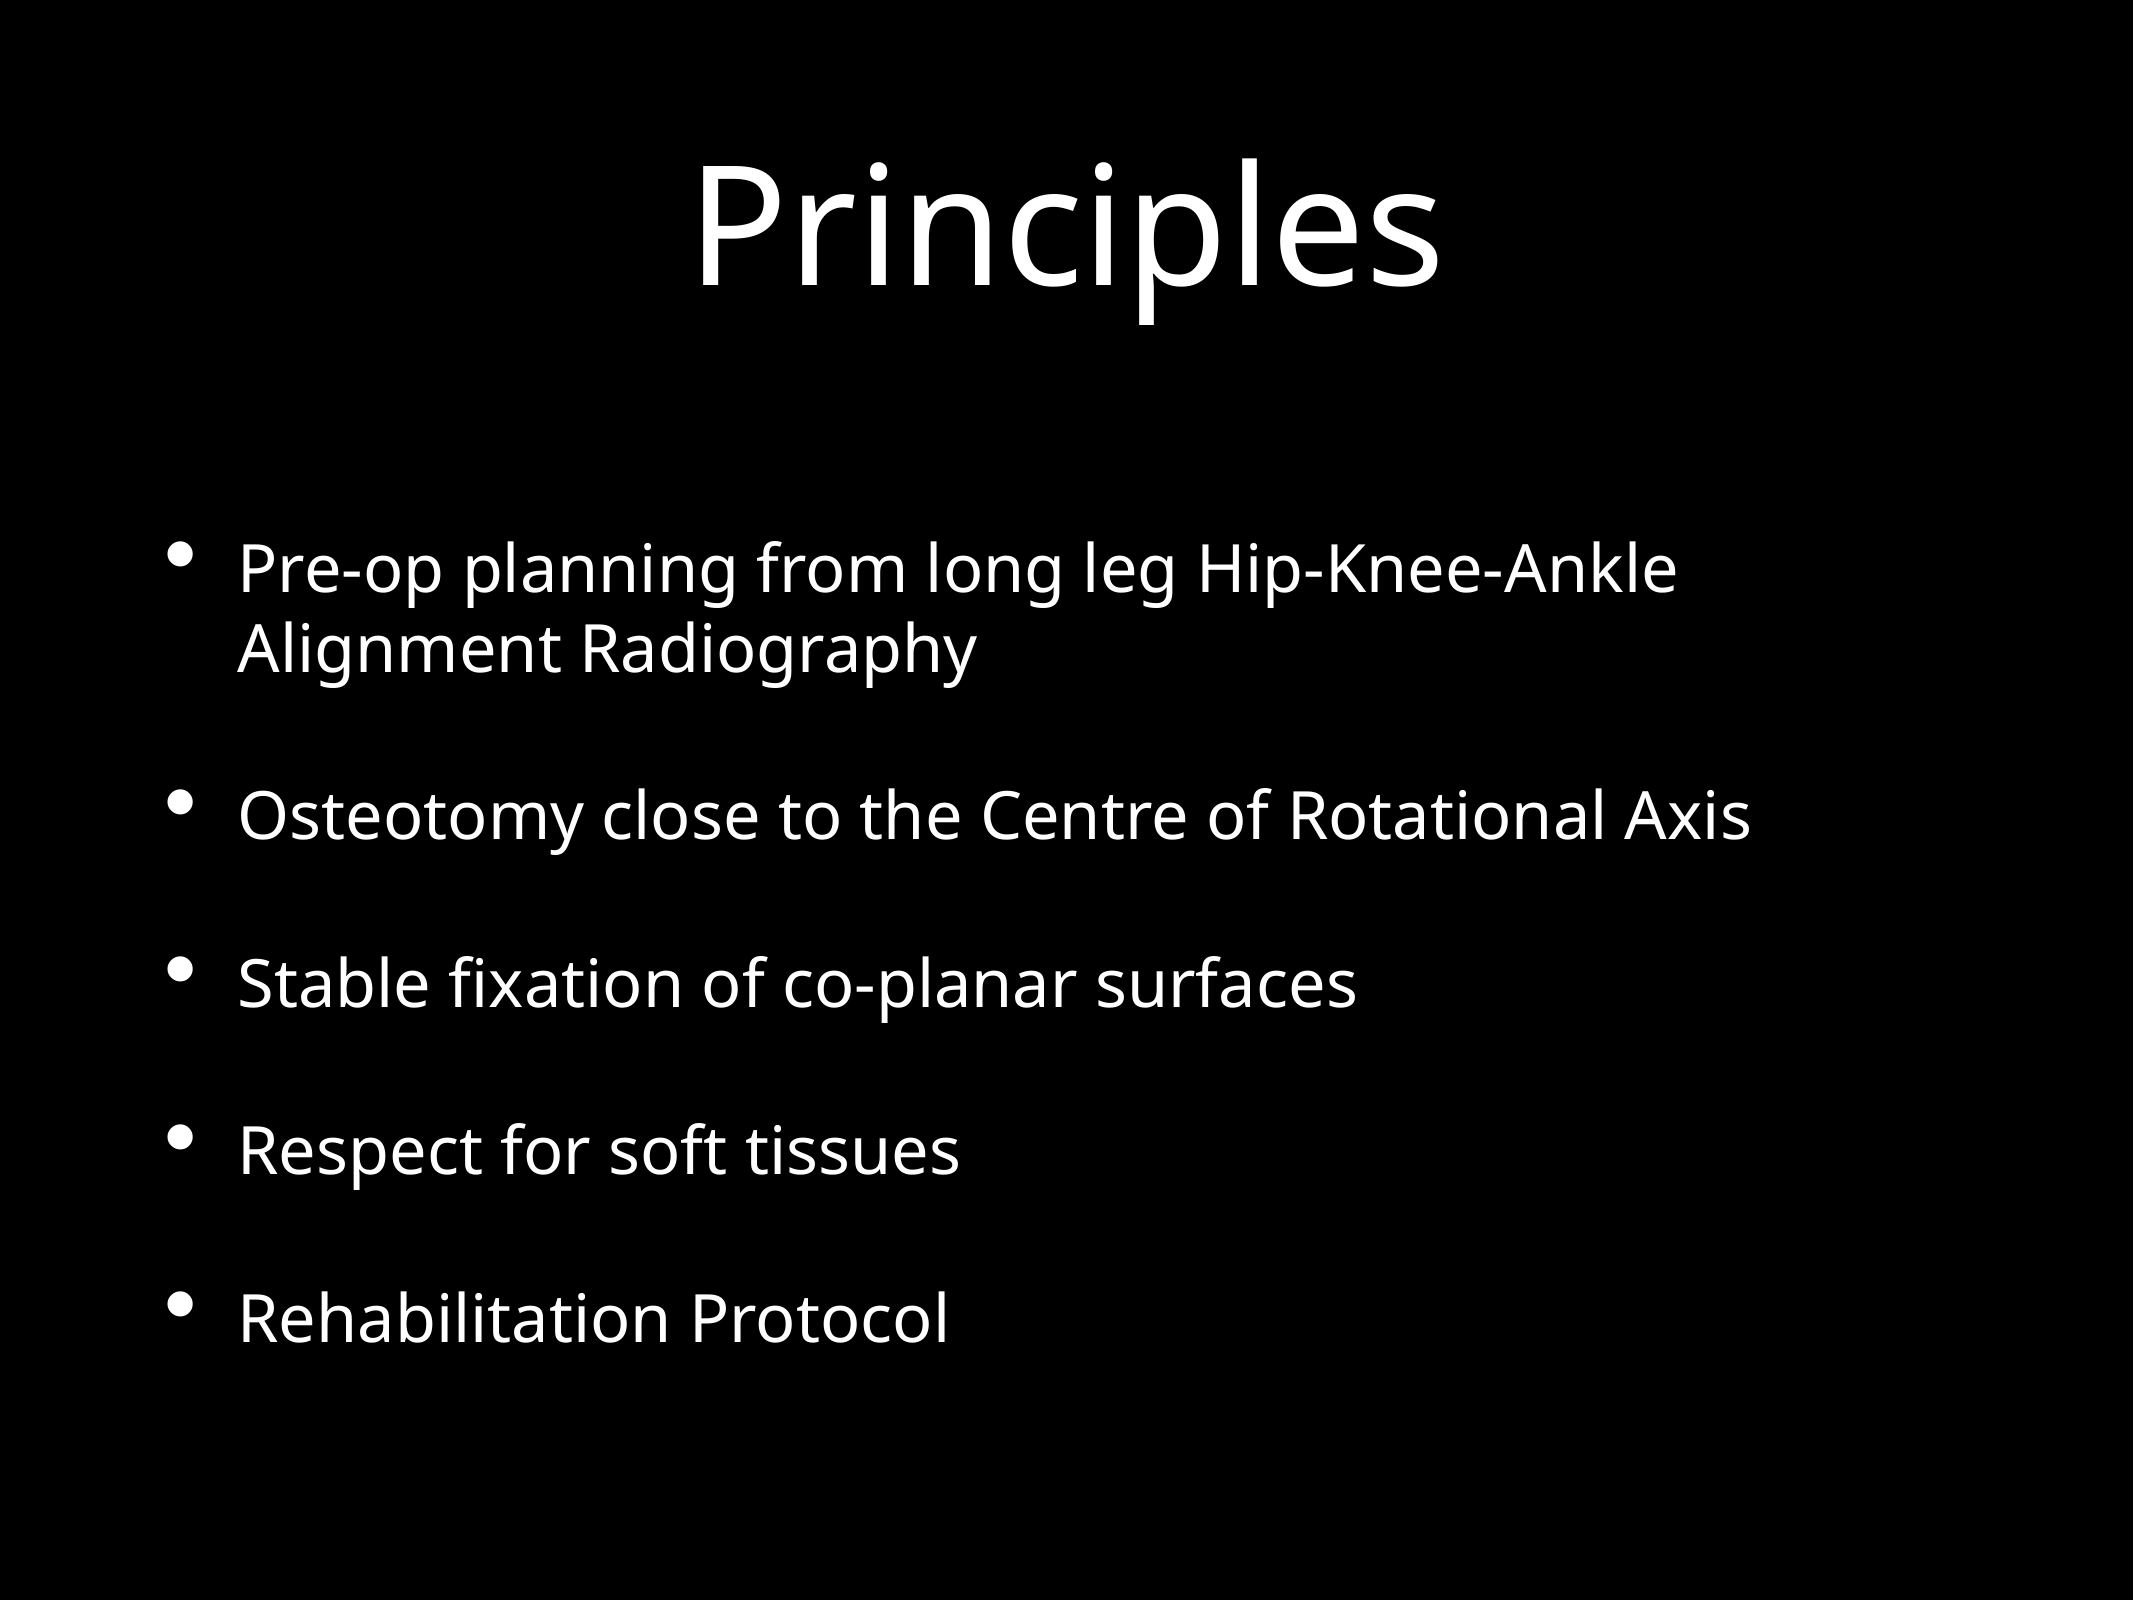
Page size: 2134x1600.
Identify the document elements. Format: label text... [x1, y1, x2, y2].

list Pre-op planning from long leg Hip-Knee-Ankle Alignment Radiography Osteotomy close to the Centre of Rotational Axis Stable fixation of co-planar surfaces Respect for soft tissues Rehabilitation Protocol [155, 424, 1978, 1457]
title Principles [155, 41, 1978, 397]
